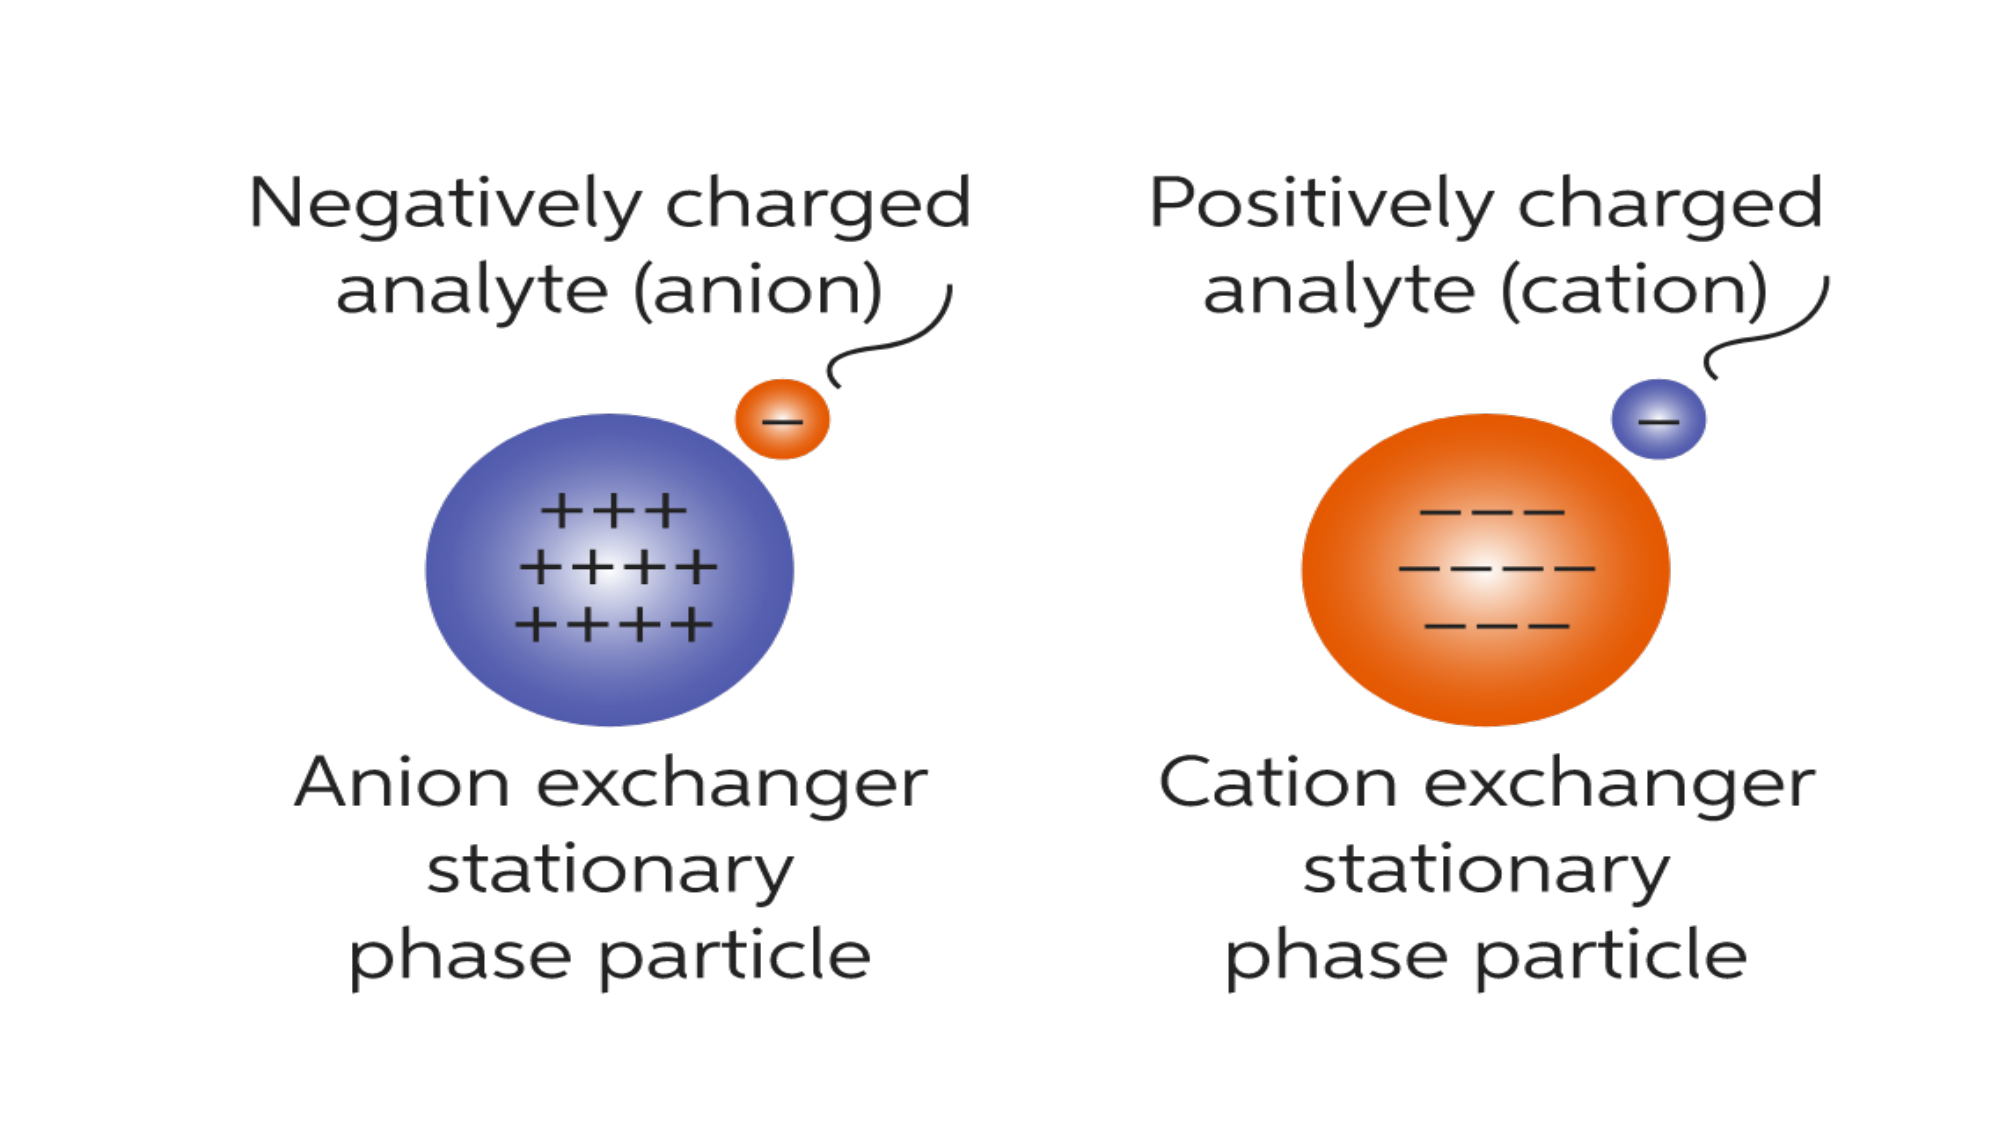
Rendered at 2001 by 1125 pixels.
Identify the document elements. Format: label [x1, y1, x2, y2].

list [124, 88, 1940, 1075]
